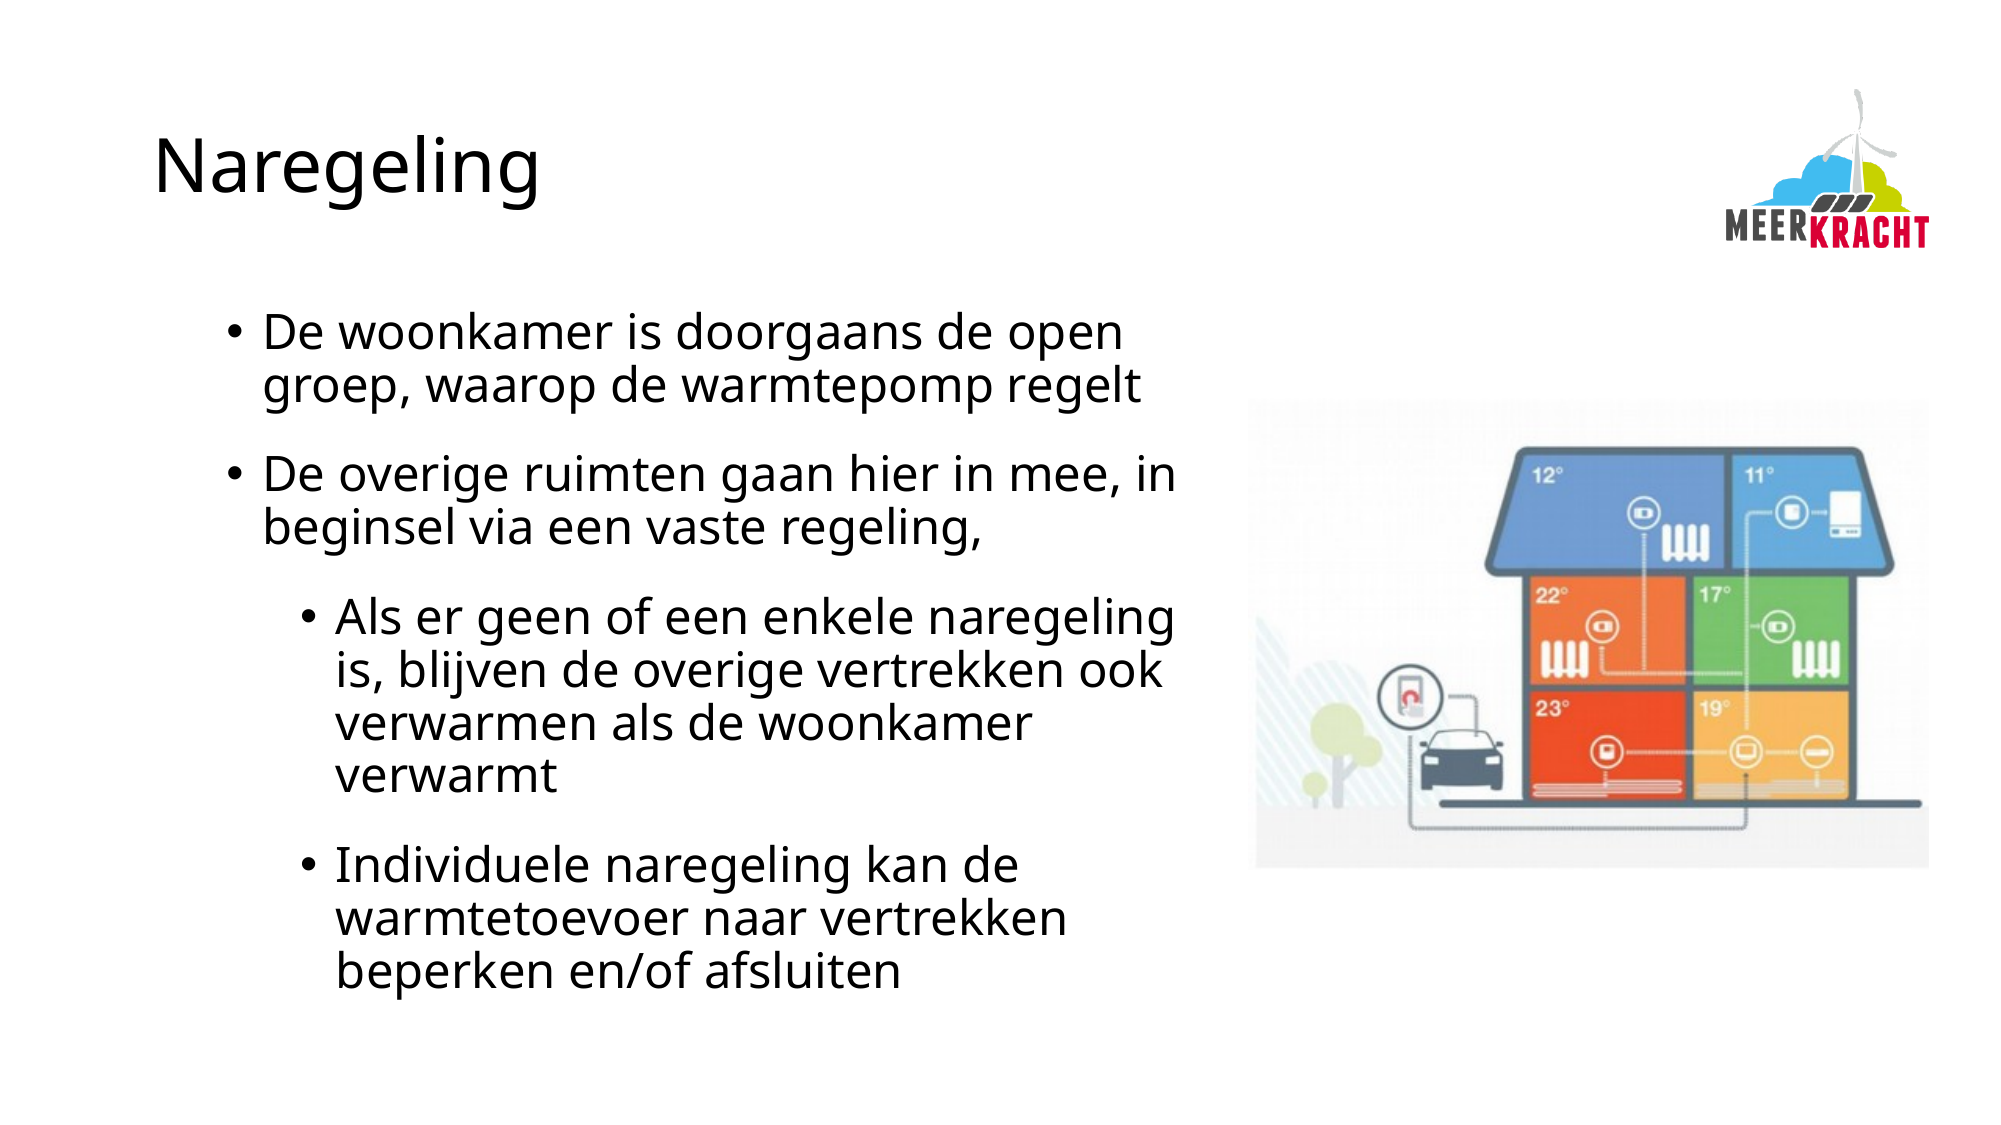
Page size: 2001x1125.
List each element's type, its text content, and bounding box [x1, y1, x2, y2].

picture [1248, 397, 1930, 871]
text_box De woonkamer is doorgaans de open groep, waarop de warmtepomp regelt De overige ruimten gaan hier in mee, in beginsel via een vaste regeling, Als er geen of een enkele naregeling is, blijven de overige vertrekken ook verwarmen als de woonkamer verwarmt Individuele naregeling kan de warmtetoevoer naar vertrekken beperken en/of afsluiten [137, 299, 1198, 1013]
text_box Naregeling [137, 59, 1862, 277]
picture [1726, 89, 1930, 248]
